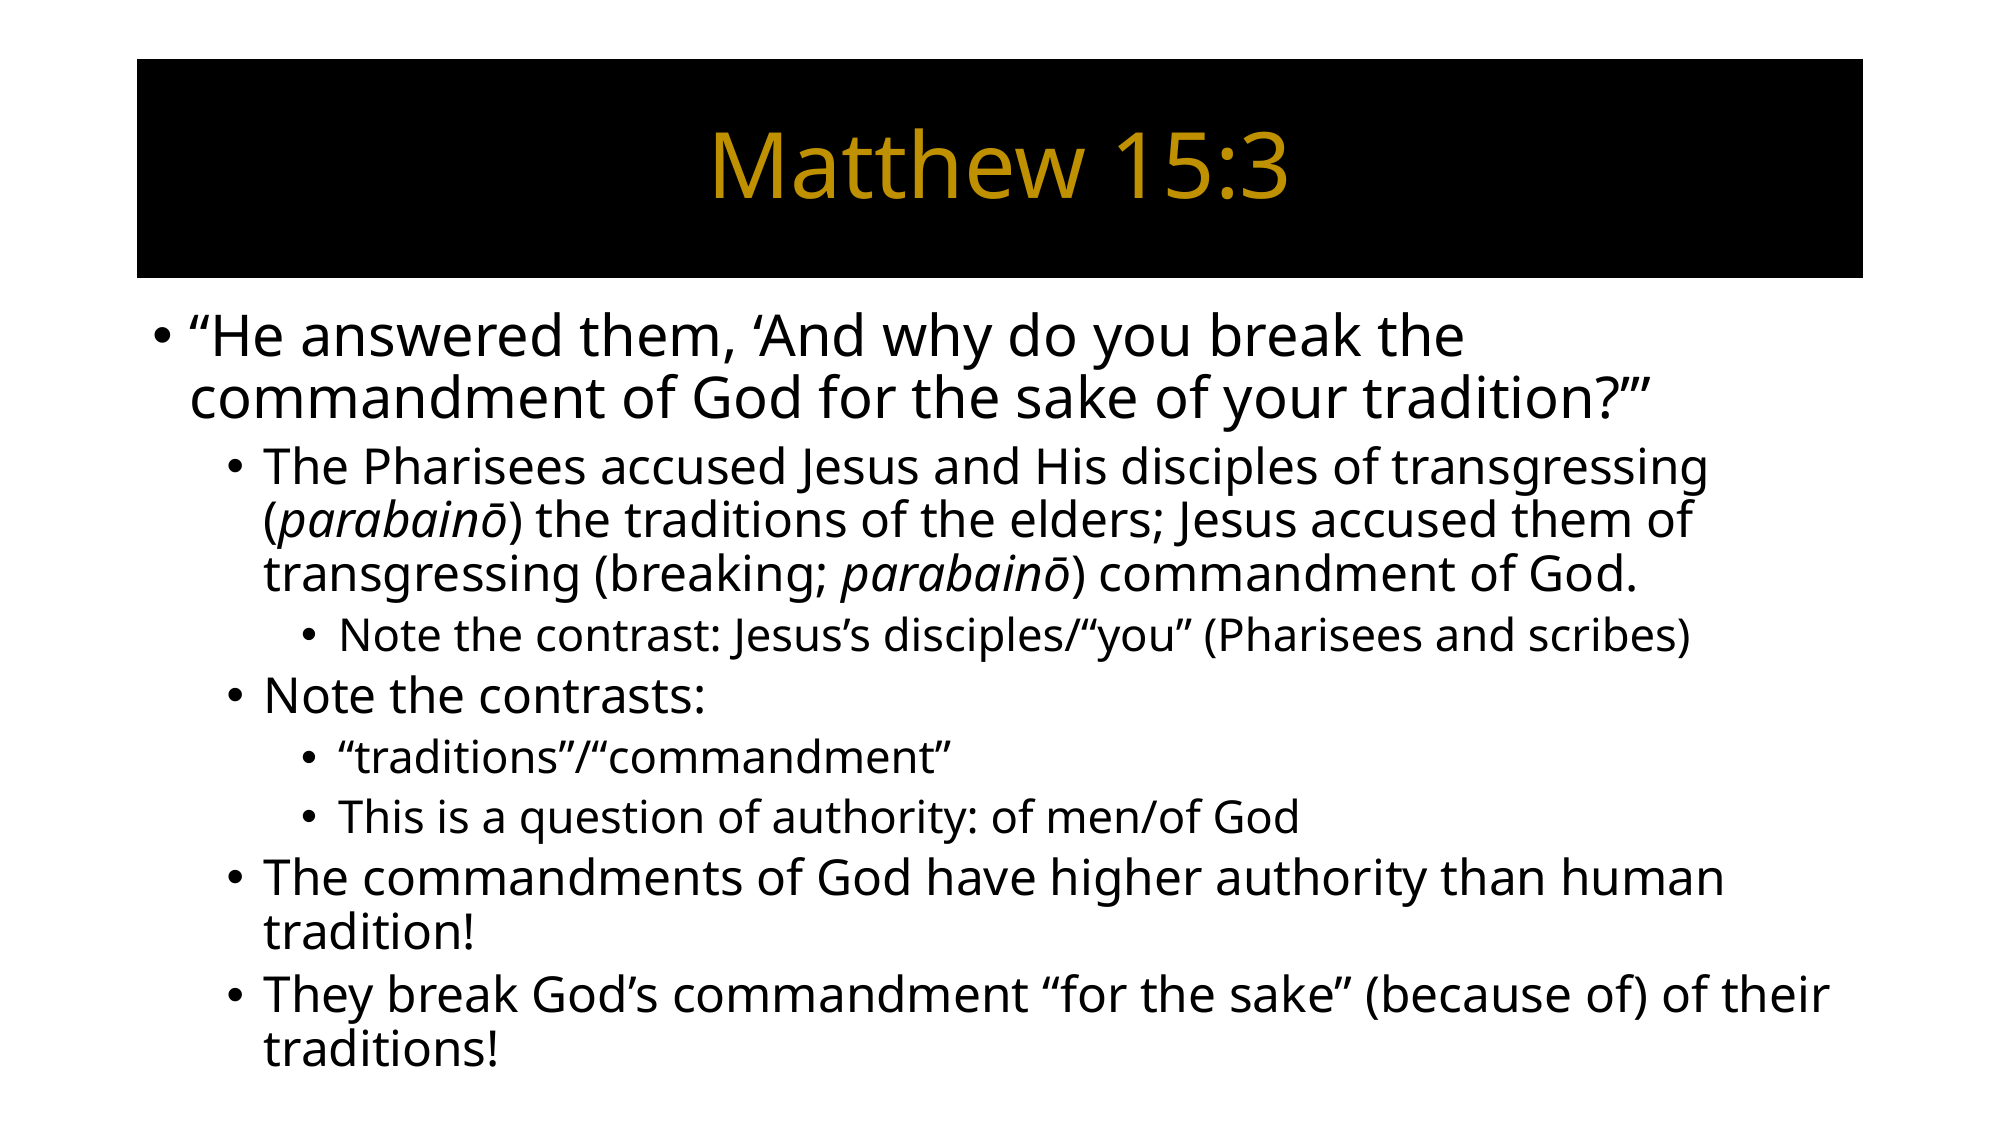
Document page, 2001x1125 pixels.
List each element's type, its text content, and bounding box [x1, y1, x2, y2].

list “He answered them, ‘And why do you break the commandment of God for the sake of your tradition?’” The Pharisees accused Jesus and His disciples of transgressing (parabainō) the traditions of the elders; Jesus accused them of transgressing (breaking; parabainō) commandment of God. Note the contrast: Jesus’s disciples/“you” (Pharisees and scribes) Note the contrasts: “traditions”/“commandment” This is a question of authority: of men/of God The commandments of God have higher authority than human tradition! They break God’s commandment “for the sake” (because of) of their traditions! [137, 299, 1863, 1085]
title Matthew 15:3 [137, 59, 1863, 278]
